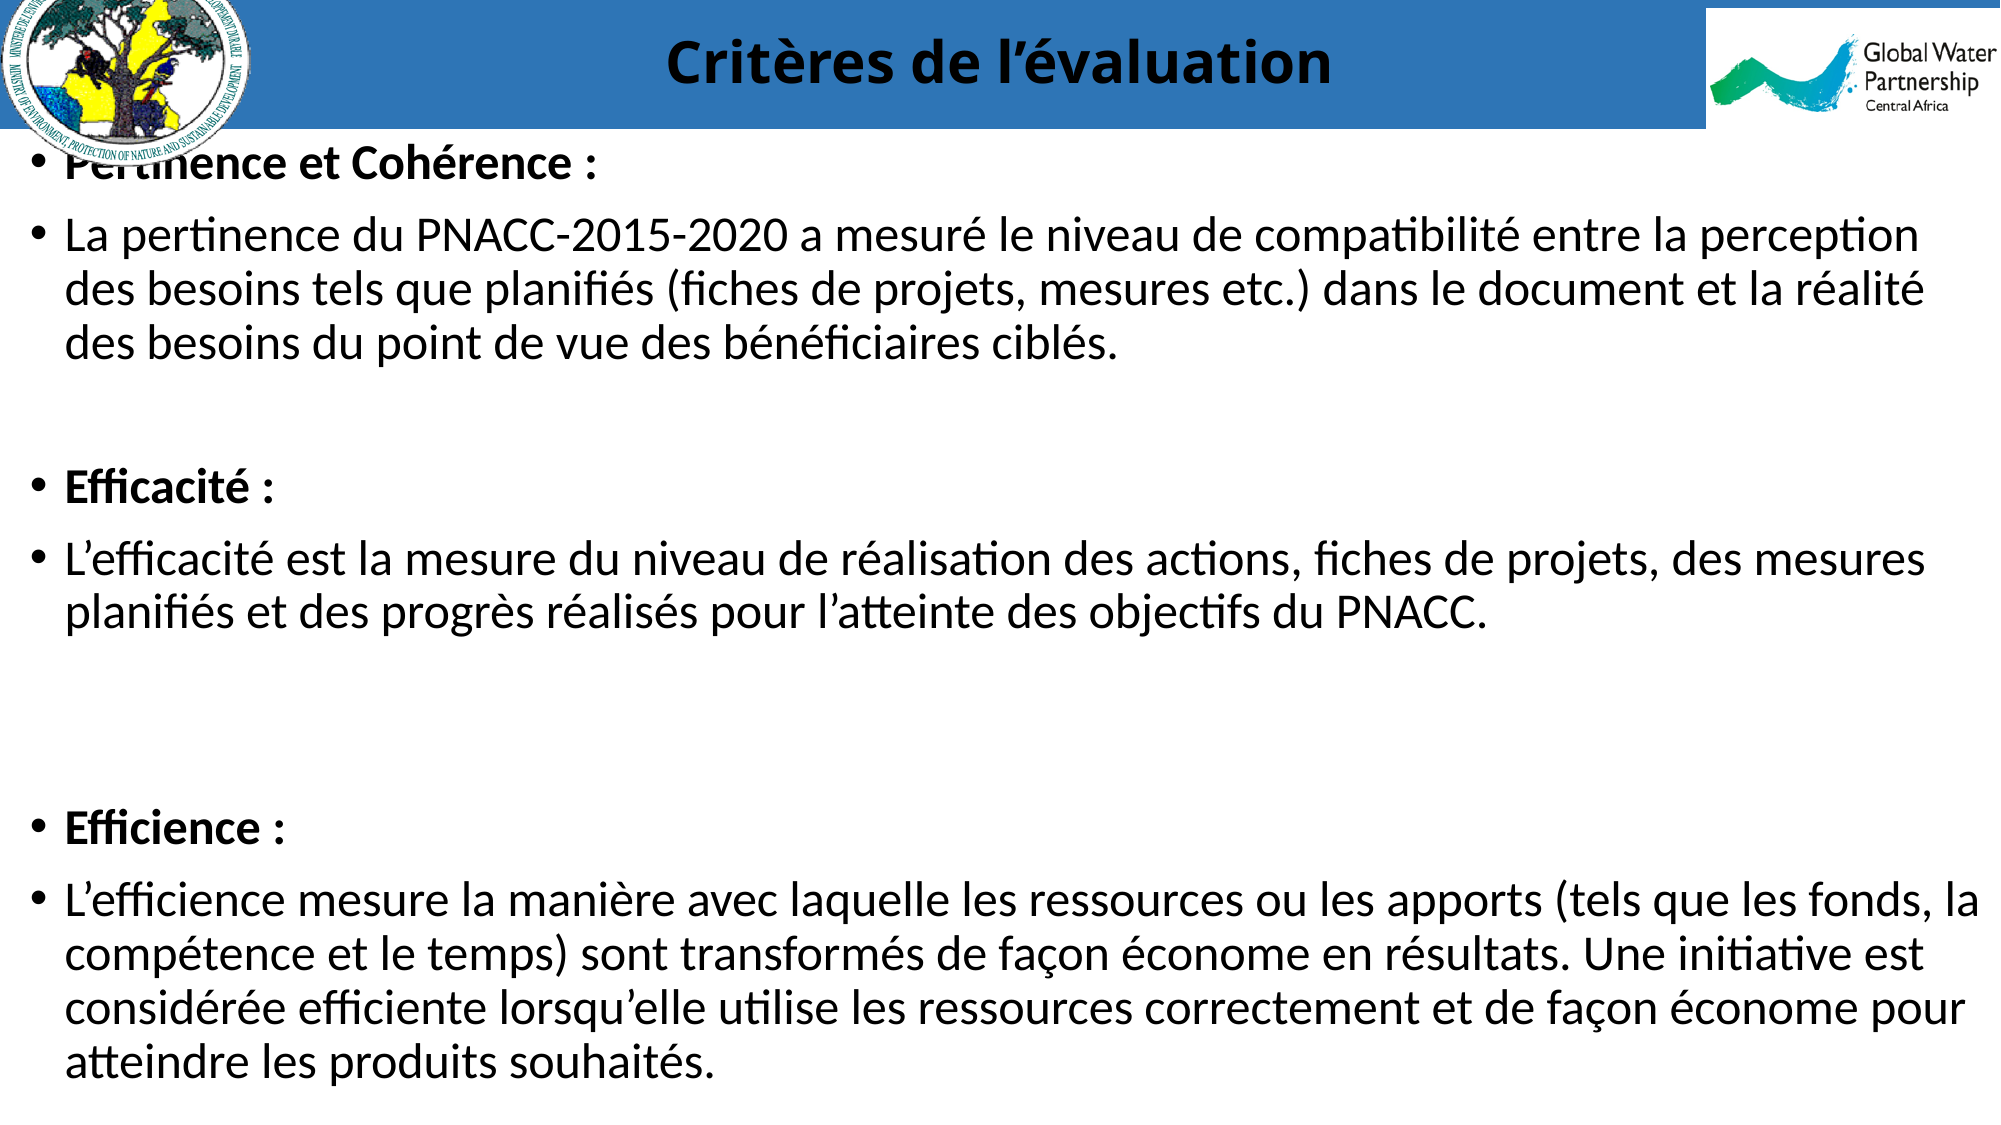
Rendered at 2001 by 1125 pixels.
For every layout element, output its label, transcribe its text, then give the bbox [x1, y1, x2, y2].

picture [1706, 8, 2000, 129]
picture [0, 0, 251, 167]
title Critères de l’évaluation [251, 0, 2000, 128]
list Pertinence et Cohérence : La pertinence du PNACC-2015-2020 a mesuré le niveau de compatibilité entre la perception des besoins tels que planifiés (fiches de projets, mesures etc.) dans le document et la réalité des besoins du point de vue des bénéficiaires ciblés. Efficacité : L’efficacité est la mesure du niveau de réalisation des actions, fiches de projets, des mesures planifiés et des progrès réalisés pour l’atteinte des objectifs du PNACC. Efficience : L’efficience mesure la manière avec laquelle les ressources ou les apports (tels que les fonds, la compétence et le temps) sont transformés de façon économe en résultats. Une initiative est considérée efficiente lorsqu’elle utilise les ressources correctement et de façon économe pour atteindre les produits souhaités. [14, 128, 2000, 1103]
